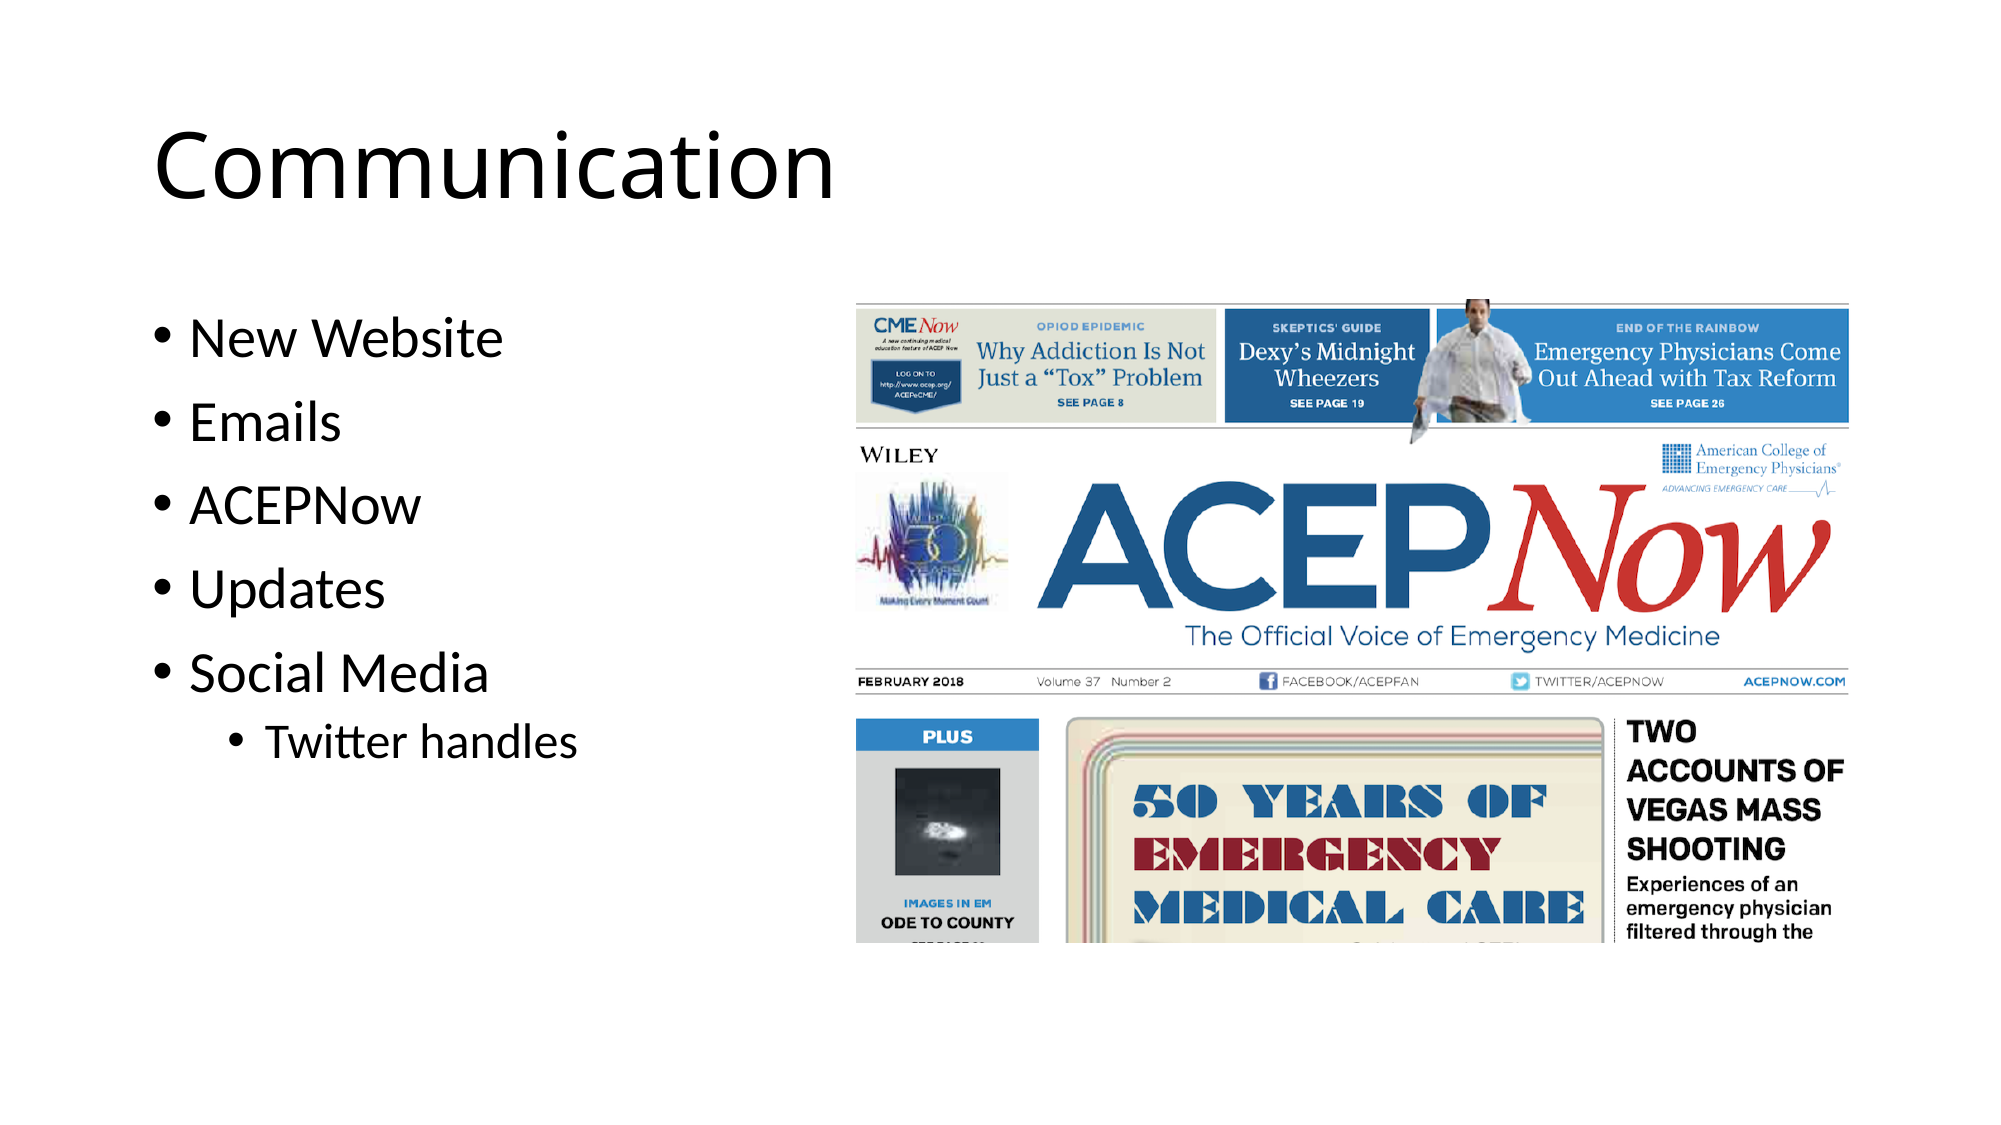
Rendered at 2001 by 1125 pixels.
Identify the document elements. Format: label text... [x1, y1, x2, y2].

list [842, 299, 1878, 943]
title Communication [137, 59, 1863, 278]
list New Website Emails ACEPNow Updates Social Media Twitter handles [137, 299, 988, 1014]
